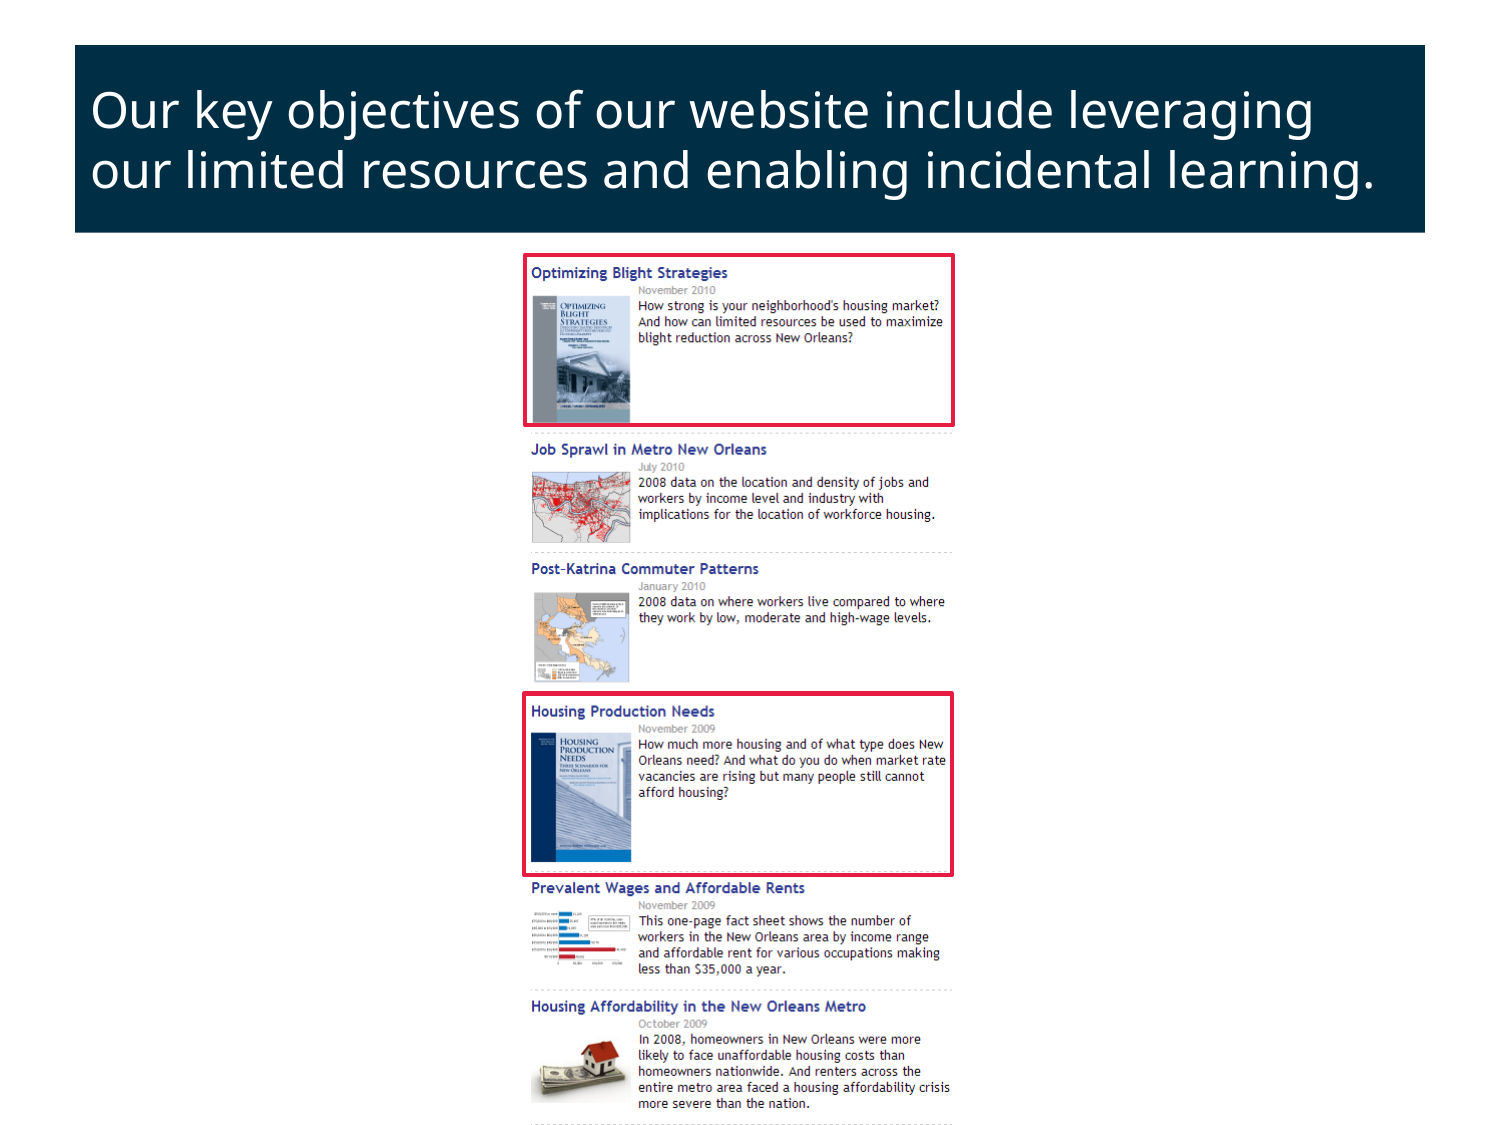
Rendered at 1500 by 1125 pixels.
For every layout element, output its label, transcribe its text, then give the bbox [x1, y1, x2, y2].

title Our key objectives of our website include leveraging our limited resources and enabling incidental learning. [75, 45, 1425, 233]
picture [524, 254, 954, 1125]
